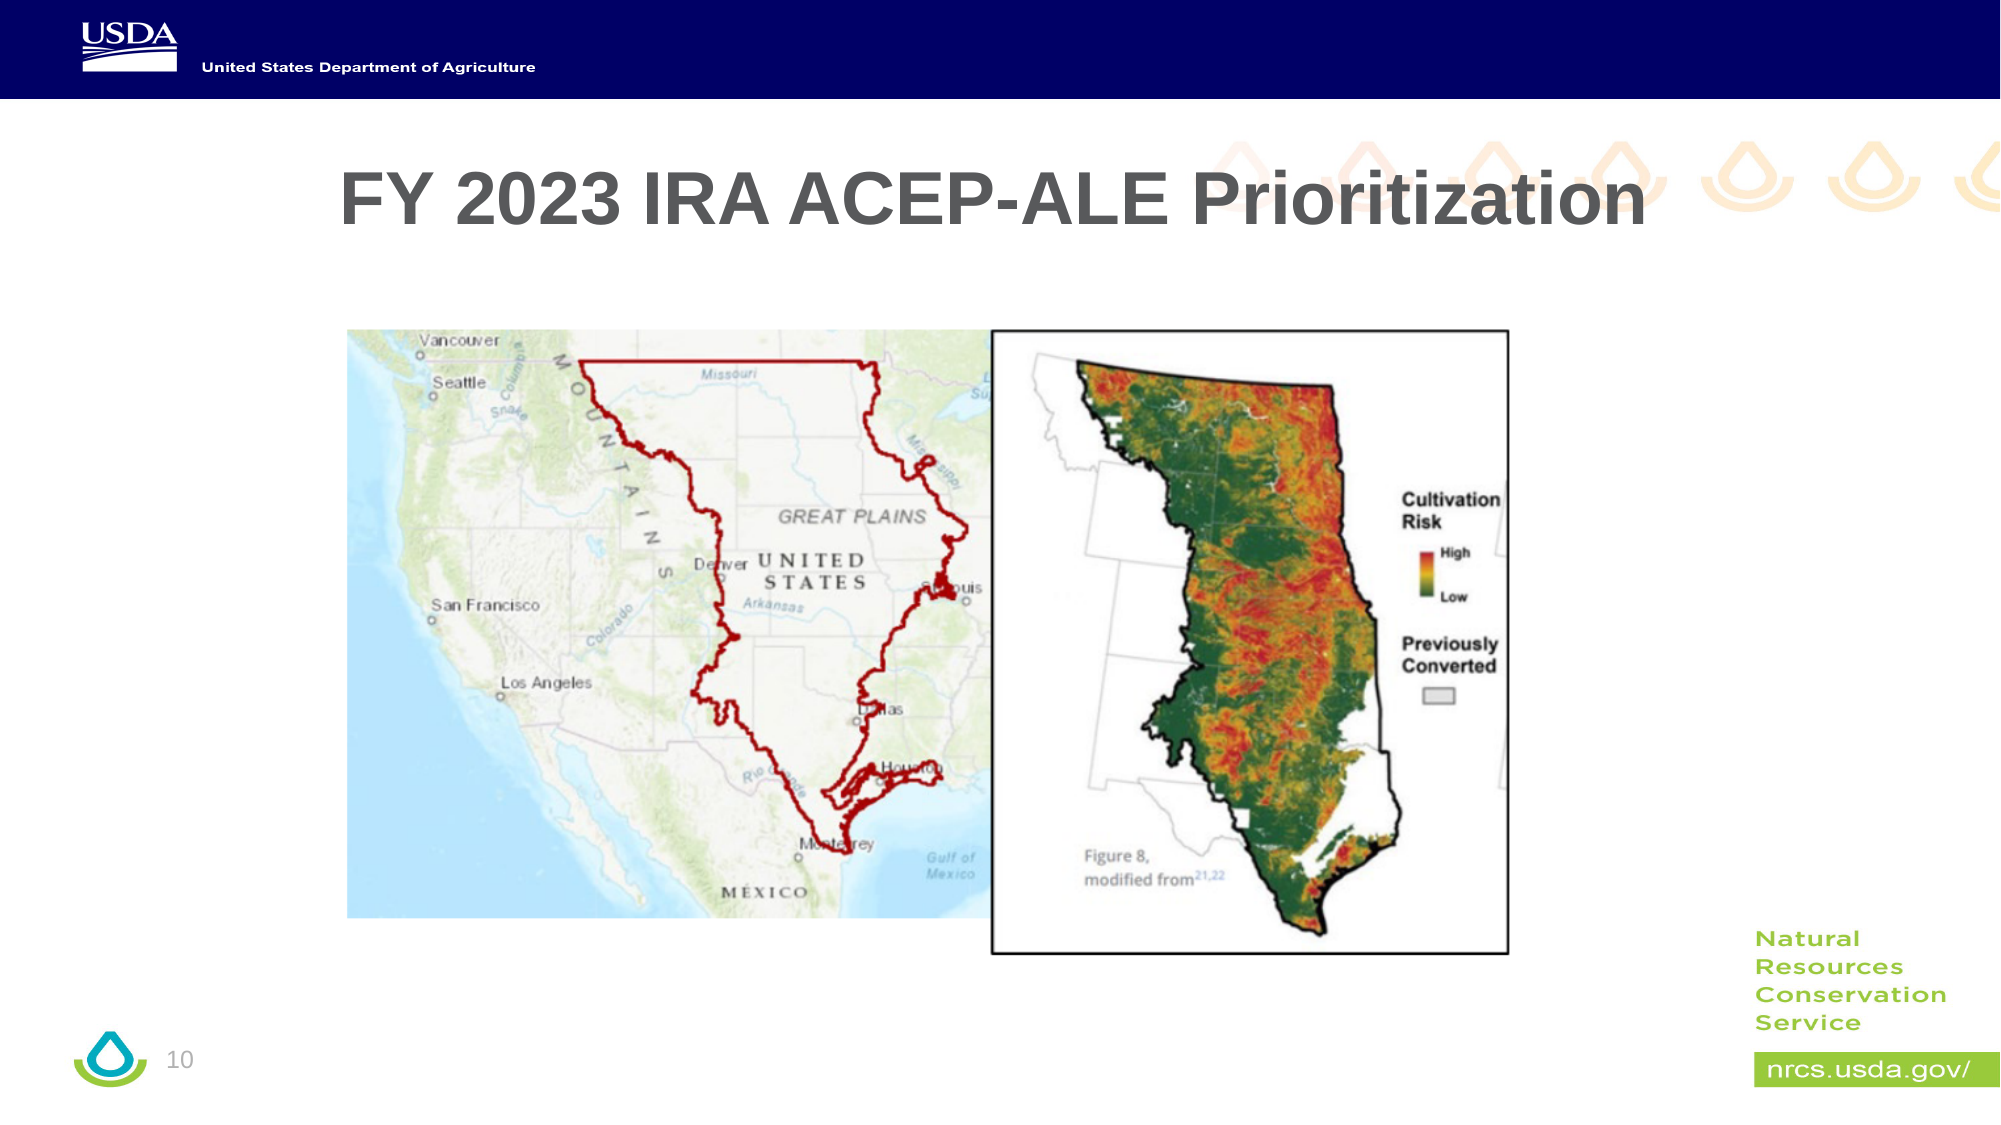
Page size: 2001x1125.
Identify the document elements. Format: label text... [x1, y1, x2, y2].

slide_number 10 [151, 1028, 618, 1088]
picture [0, 0, 2001, 1125]
title FY 2023 IRA ACEP-ALE Prioritization [324, 125, 1675, 265]
